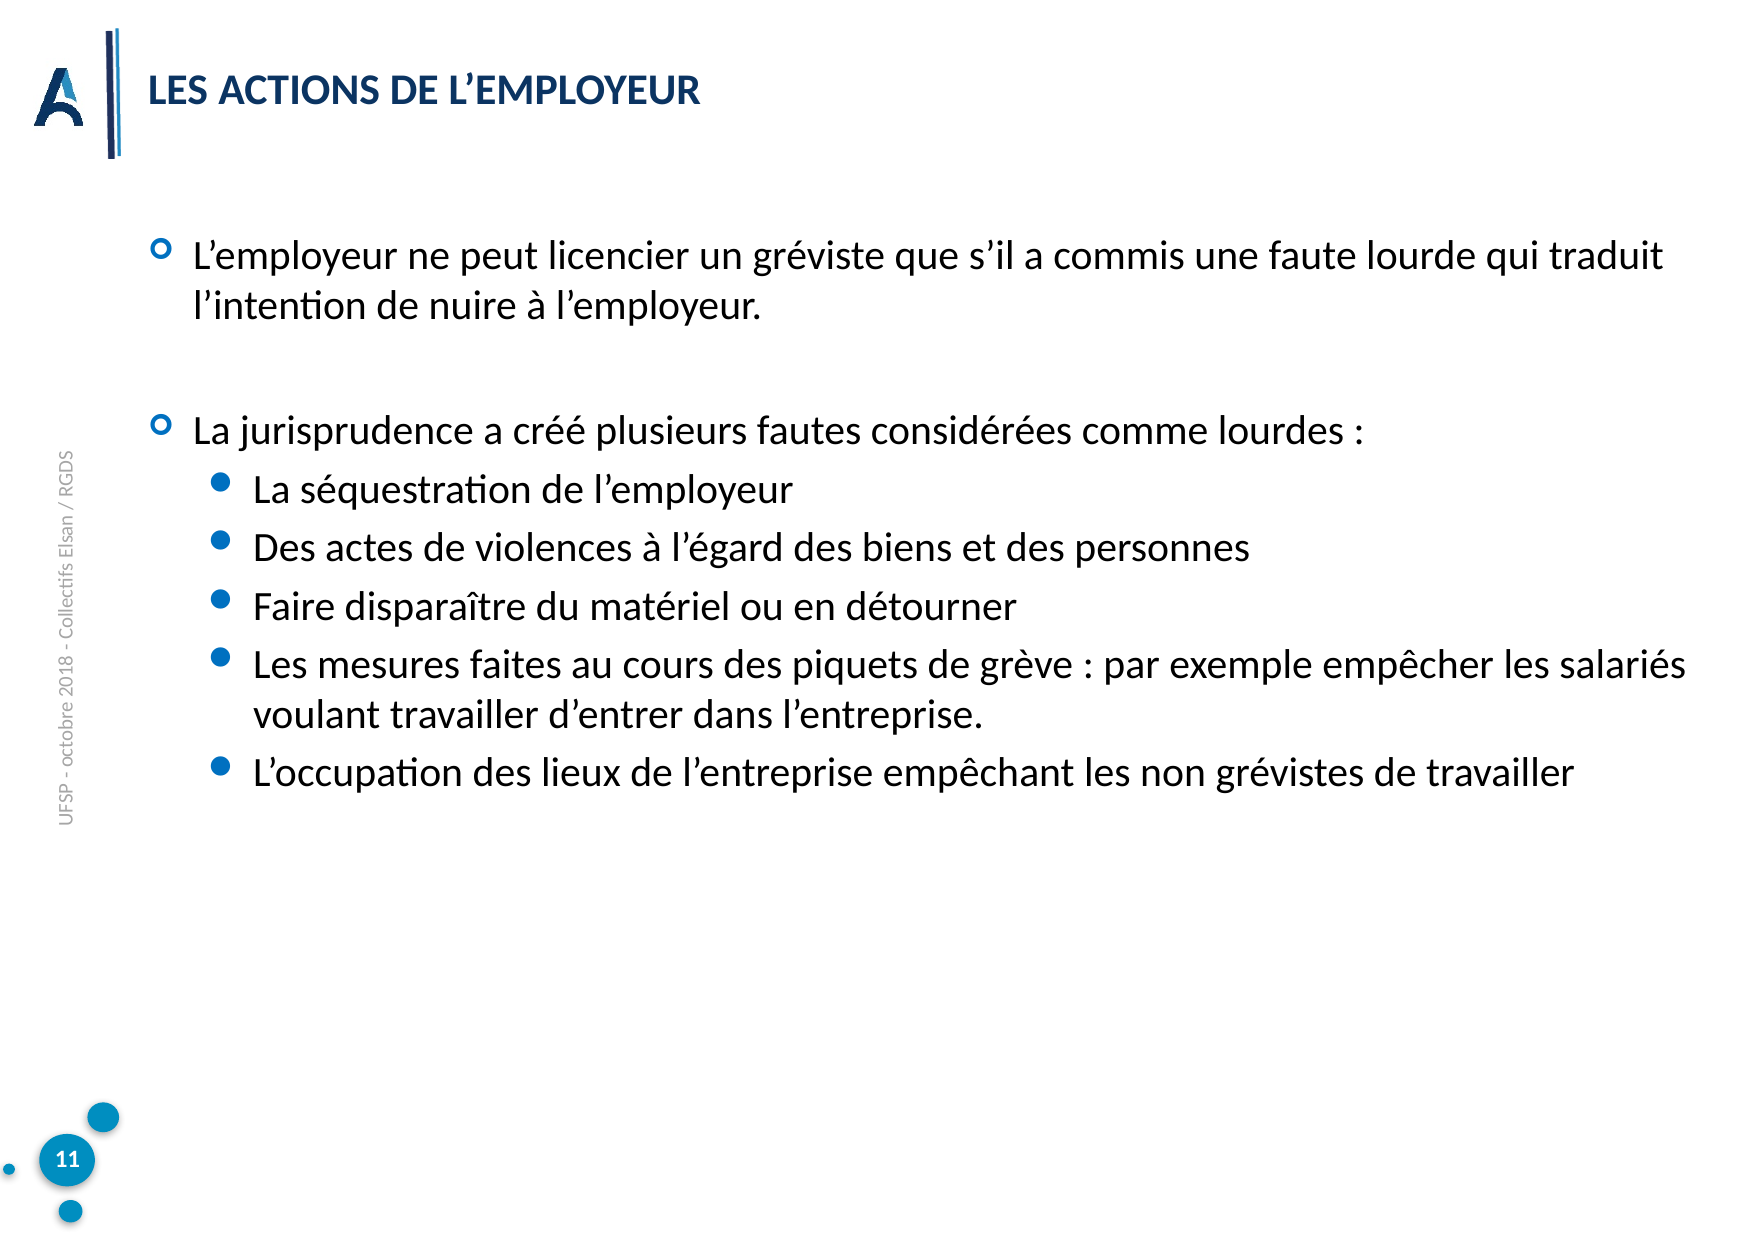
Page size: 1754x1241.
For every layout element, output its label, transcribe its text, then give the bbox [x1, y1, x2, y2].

picture [20, 58, 97, 136]
list L’employeur ne peut licencier un gréviste que s’il a commis une faute lourde qui traduit l’intention de nuire à l’employeur. La jurisprudence a créé plusieurs fautes considérées comme lourdes : La séquestration de l’employeur Des actes de violences à l’égard des biens et des personnes Faire disparaître du matériel ou en détourner Les mesures faites au cours des piquets de grève : par exemple empêcher les salariés voulant travailler d’entrer dans l’entreprise. L’occupation des lieux de l’entreprise empêchant les non grévistes de travailler [133, 220, 1706, 1199]
picture [106, 29, 120, 159]
title Les actions de l’employeur [133, 29, 1706, 144]
slide_number 11 [26, 1116, 109, 1199]
footer UFSP - octobre 2018 - Collectifs Elsan / RGDS [31, 220, 98, 1058]
